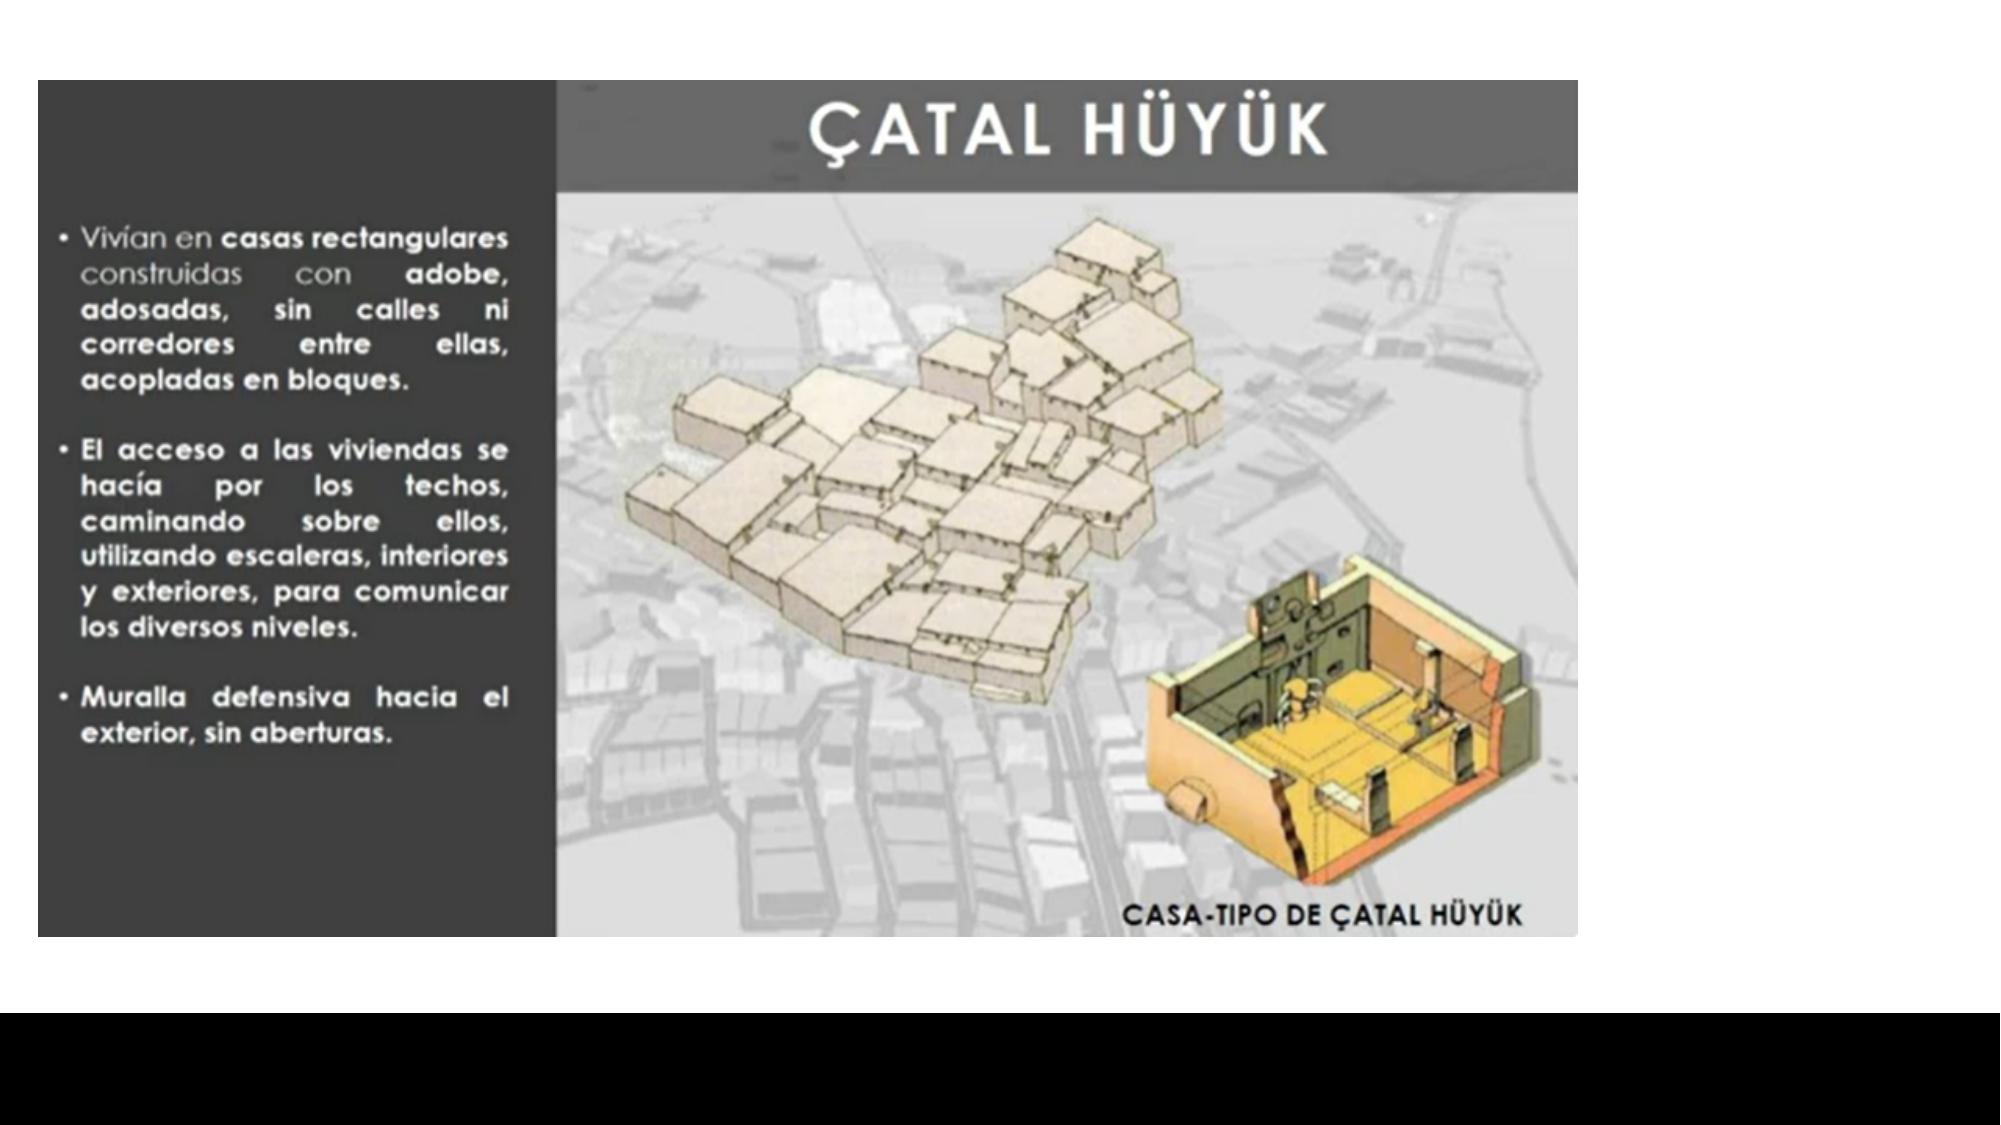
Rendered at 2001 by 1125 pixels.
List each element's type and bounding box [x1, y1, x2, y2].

text_box [0, 1012, 2000, 1125]
picture [38, 80, 1578, 937]
